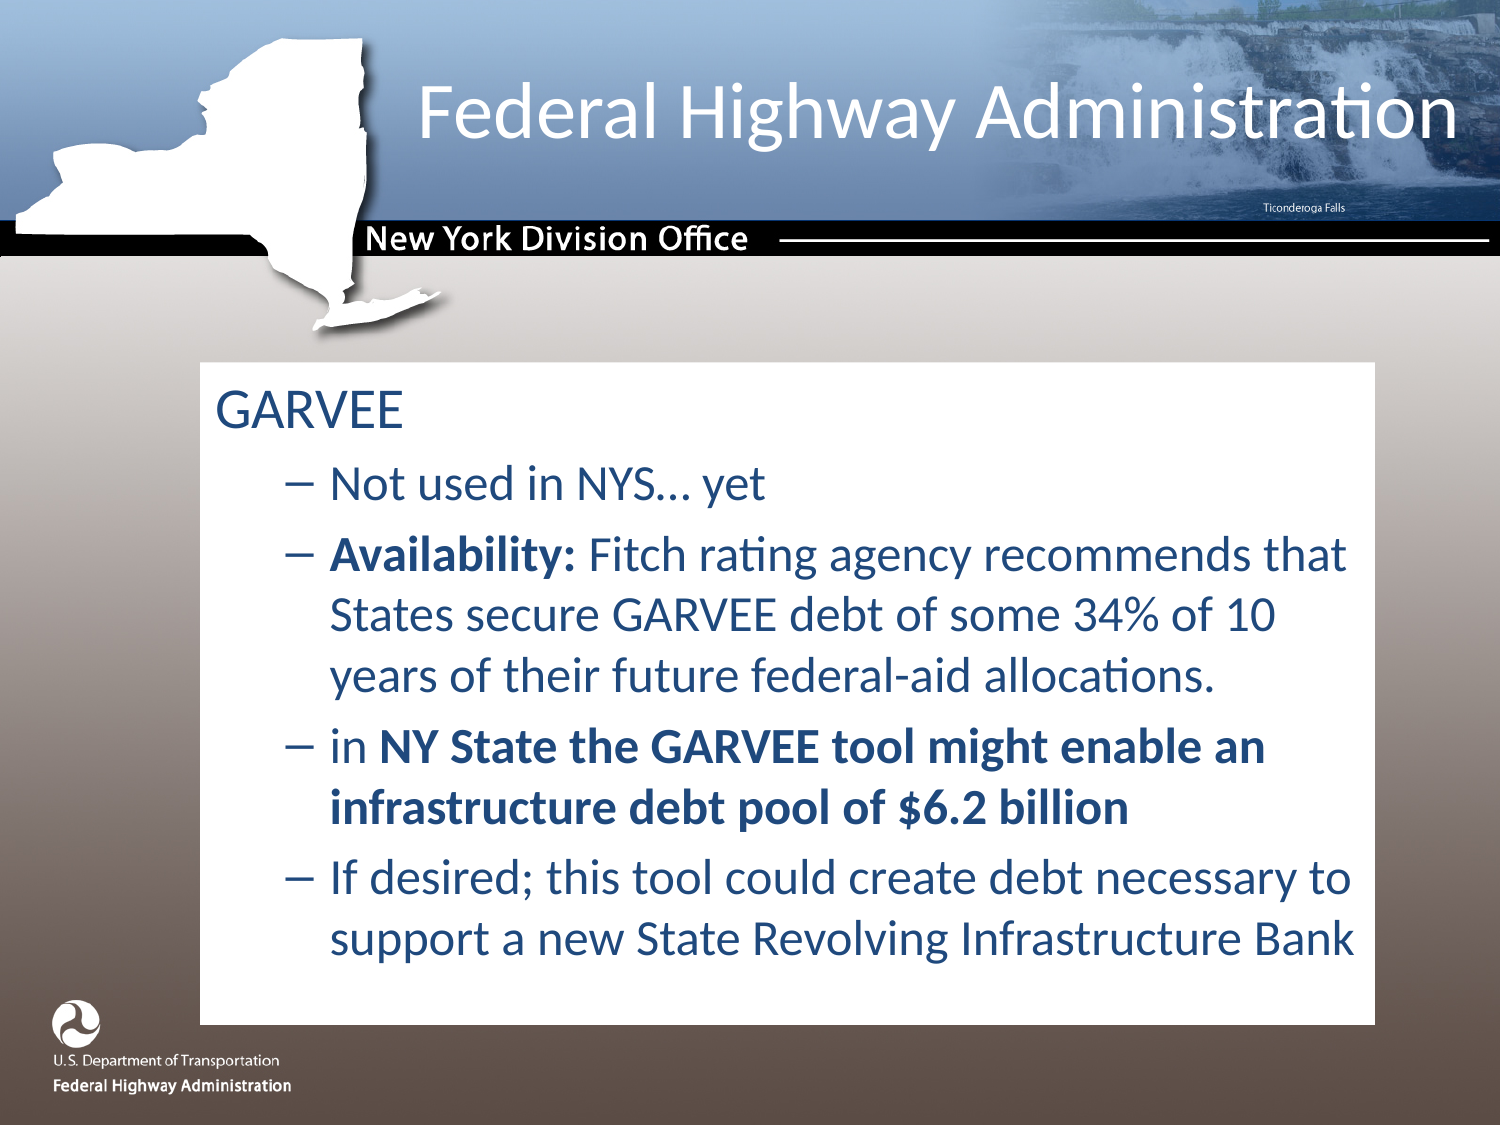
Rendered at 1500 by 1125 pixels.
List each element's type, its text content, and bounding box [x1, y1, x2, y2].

list GARVEE Not used in NYS… yet Availability: Fitch rating agency recommends that States secure GARVEE debt of some 34% of 10 years of their future federal-aid allocations. in NY State the GARVEE tool might enable an infrastructure debt pool of $6.2 billion If desired; this tool could create debt necessary to support a new State Revolving Infrastructure Bank [200, 362, 1375, 1025]
title Federal Highway Administration [353, 12, 1500, 200]
picture [0, 0, 1500, 1125]
